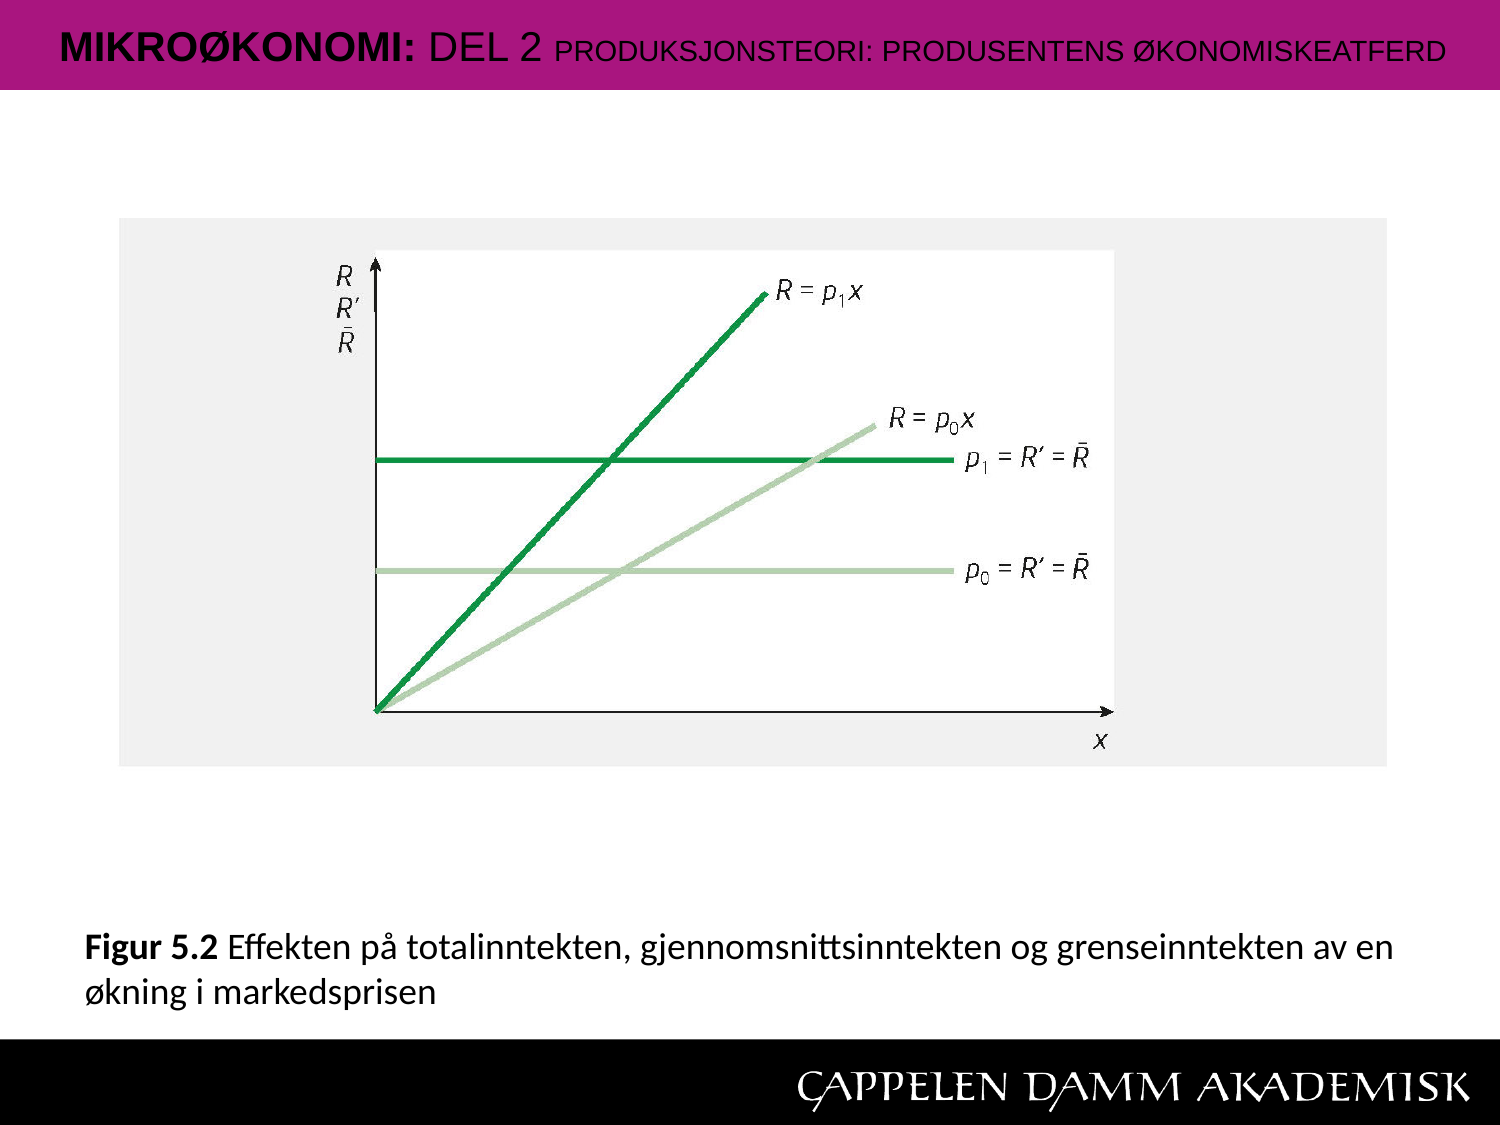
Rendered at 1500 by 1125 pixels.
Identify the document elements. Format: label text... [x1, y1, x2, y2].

picture [797, 1070, 1471, 1113]
text_box Figur 5.2 Effekten på totalinntekten, gjennomsnittsinntekten og grenseinntekten av en økning i markedsprisen [70, 914, 1430, 1020]
picture [117, 218, 1387, 771]
